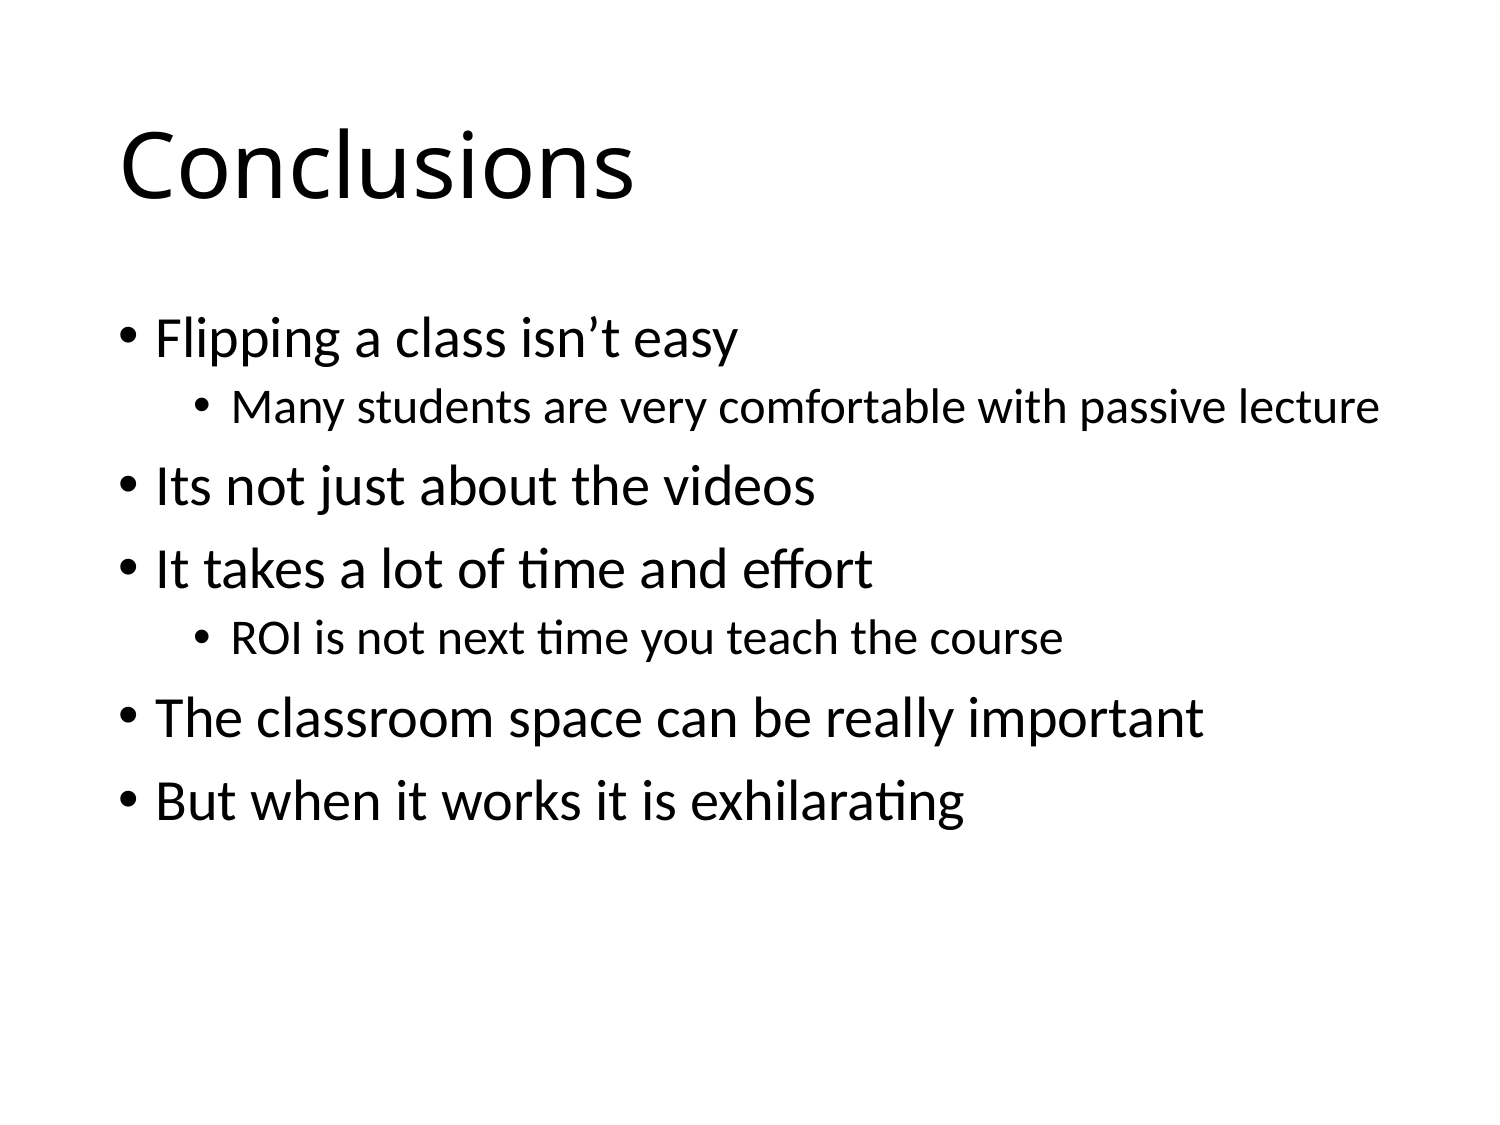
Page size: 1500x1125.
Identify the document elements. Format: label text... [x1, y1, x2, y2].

title Conclusions [103, 59, 1397, 278]
list Flipping a class isn’t easy Many students are very comfortable with passive lecture Its not just about the videos It takes a lot of time and effort ROI is not next time you teach the course The classroom space can be really important But when it works it is exhilarating [103, 299, 1397, 1014]
